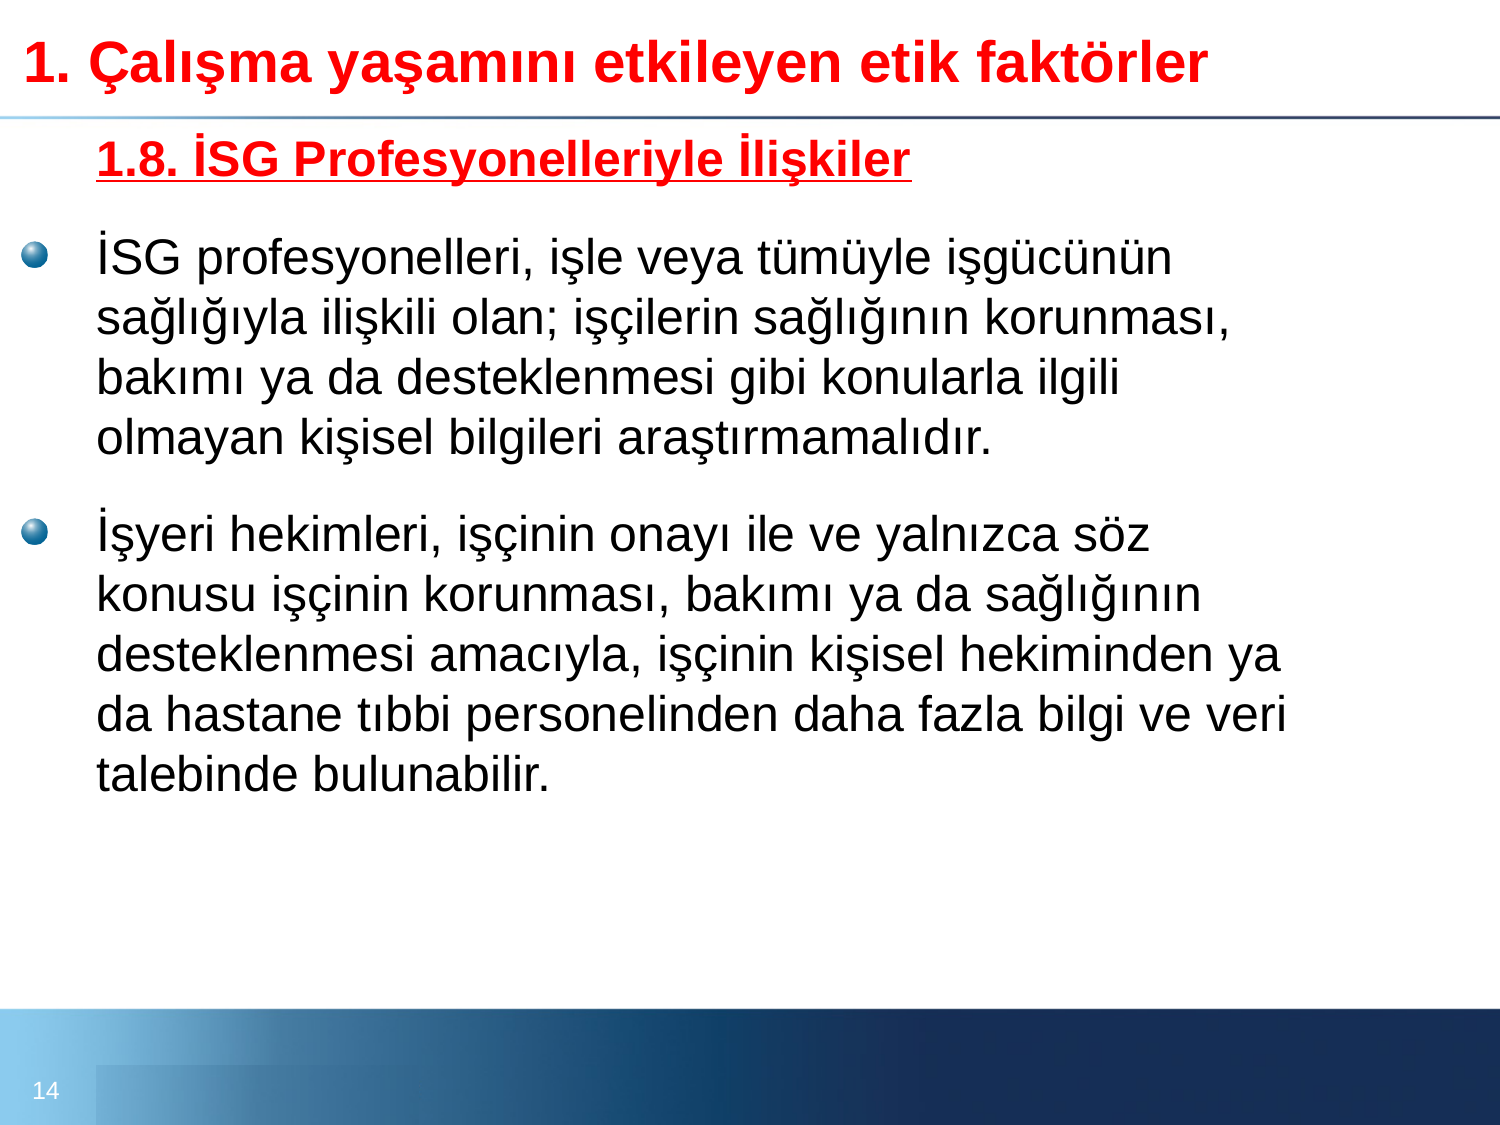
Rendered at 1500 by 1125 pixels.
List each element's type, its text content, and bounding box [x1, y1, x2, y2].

picture [0, 0, 1500, 1125]
text_box 1.8. İSG Profesyonelleriyle İlişkiler İSG profesyonelleri, işle veya tümüyle işgücünün sağlığıyla ilişkili olan; işçilerin sağlığının korunması, bakımı ya da desteklenmesi gibi konularla ilgili olmayan kişisel bilgileri araştırmamalıdır. İşyeri hekimleri, işçinin onayı ile ve yalnızca söz konusu işçinin korunması, bakımı ya da sağlığının desteklenmesi amacıyla, işçinin kişisel hekiminden ya da hastane tıbbi personelinden daha fazla bilgi ve veri talebinde bulunabilir. [6, 119, 1325, 1008]
slide_number 14 [16, 1066, 110, 1110]
title 1. Çalışma yaşamını etkileyen etik faktörler [7, 0, 1368, 118]
